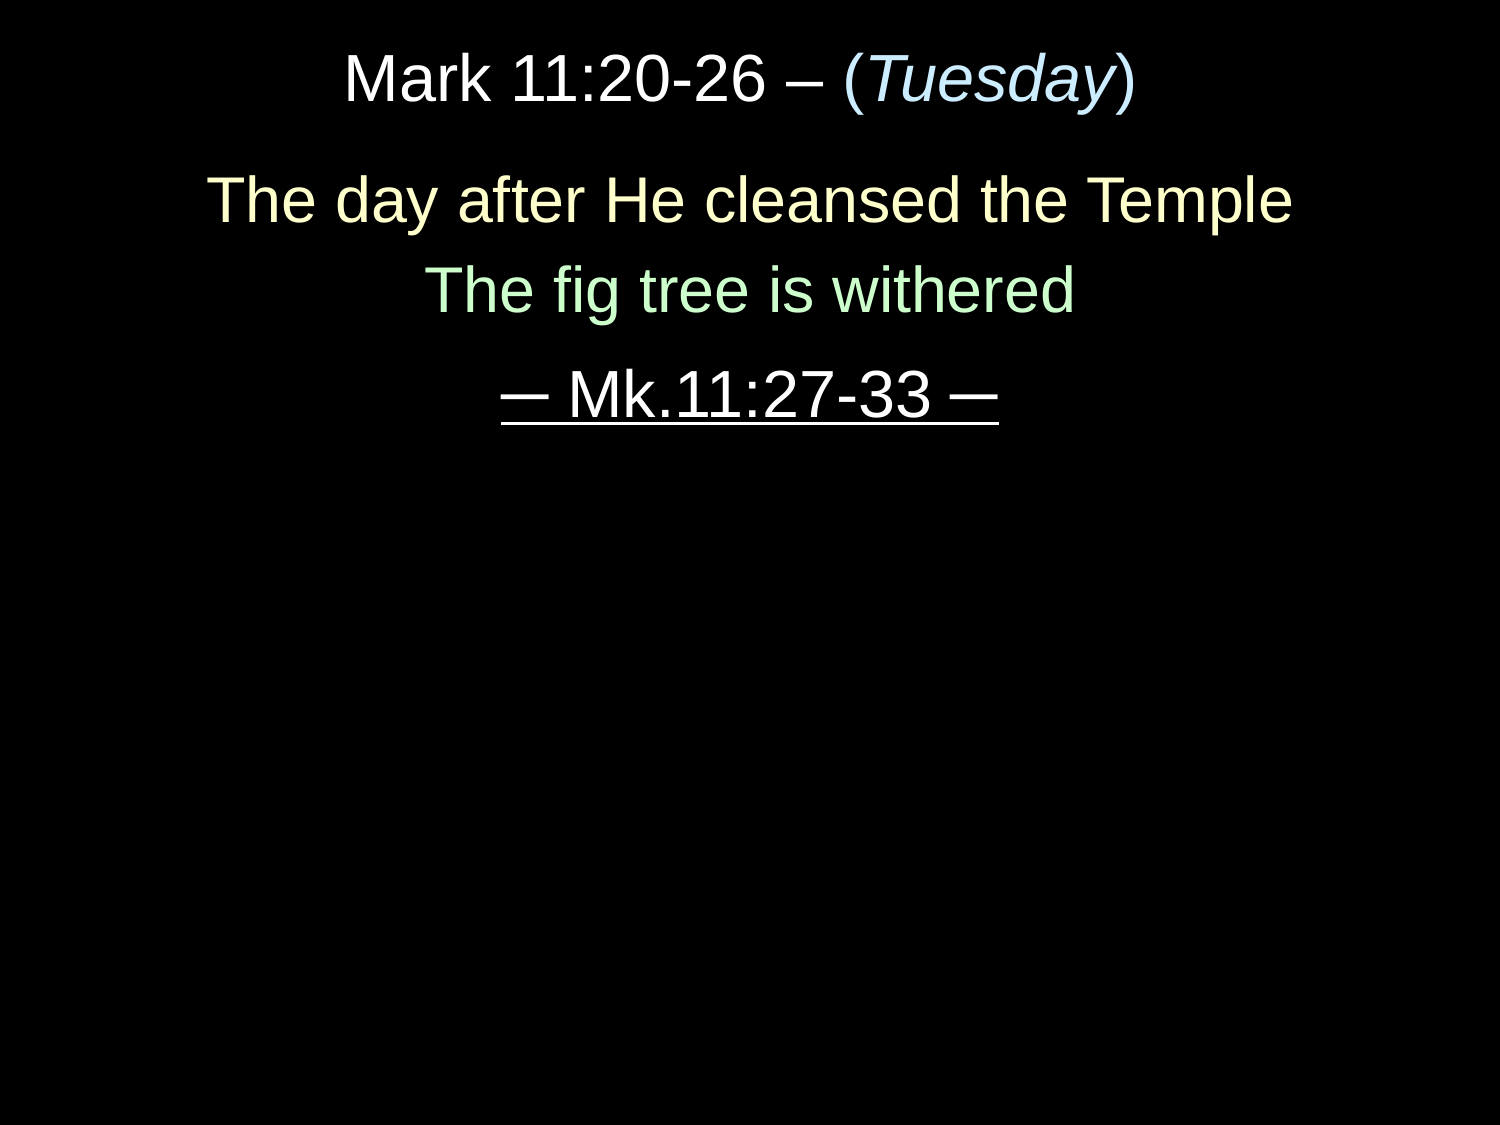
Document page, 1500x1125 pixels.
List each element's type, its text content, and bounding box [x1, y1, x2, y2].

title Mark 11:20-26 – (Tuesday) [75, 0, 1425, 149]
list The day after He cleansed the Temple The fig tree is withered ─ Mk.11:27-33 ─ [68, 149, 1432, 1075]
